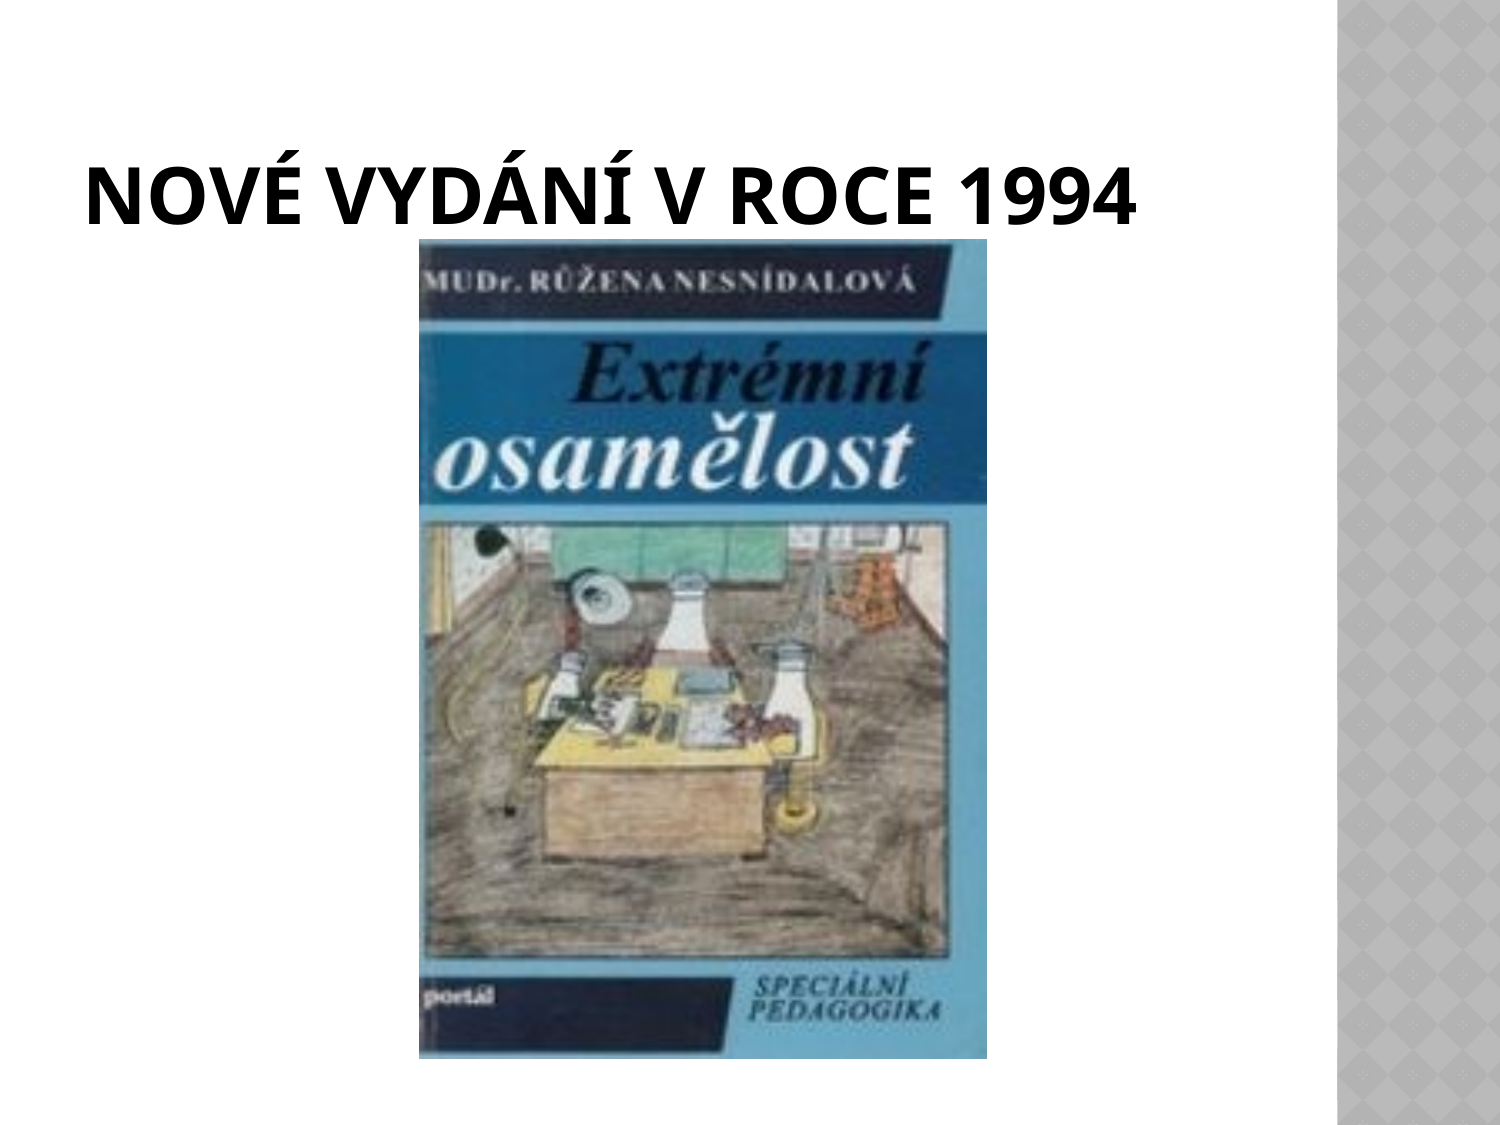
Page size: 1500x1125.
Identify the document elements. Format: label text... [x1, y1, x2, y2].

title Nové vydání v roce 1994 [75, 52, 1263, 240]
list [418, 239, 987, 1059]
